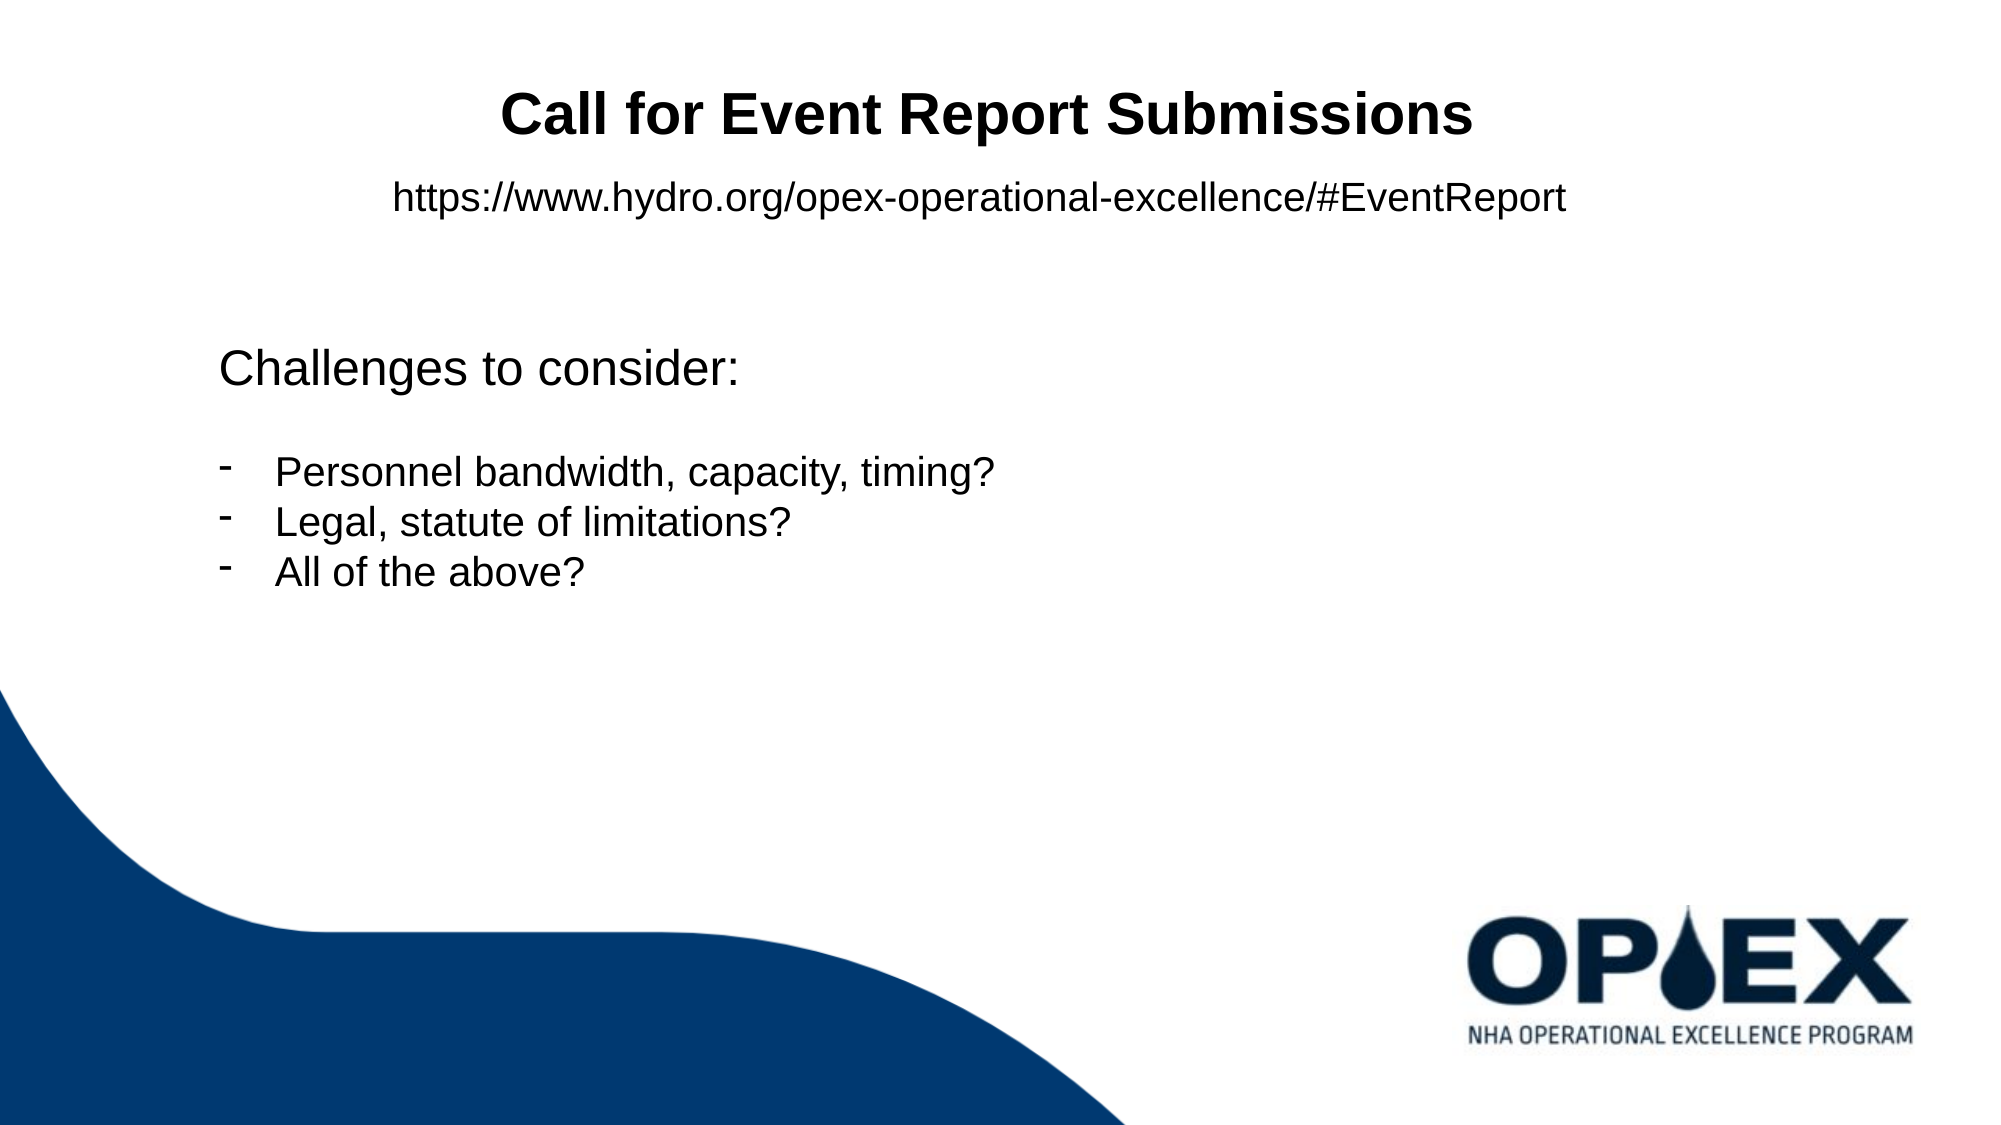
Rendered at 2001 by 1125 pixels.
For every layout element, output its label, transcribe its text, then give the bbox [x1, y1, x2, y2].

title Call for Event Report Submissions https://www.hydro.org/opex-operational-excellence/#EventReport [55, 62, 1921, 302]
text_box Challenges to consider: Personnel bandwidth, capacity, timing? Legal, statute of limitations? All of the above? [203, 327, 1636, 603]
picture [0, 0, 2001, 1125]
